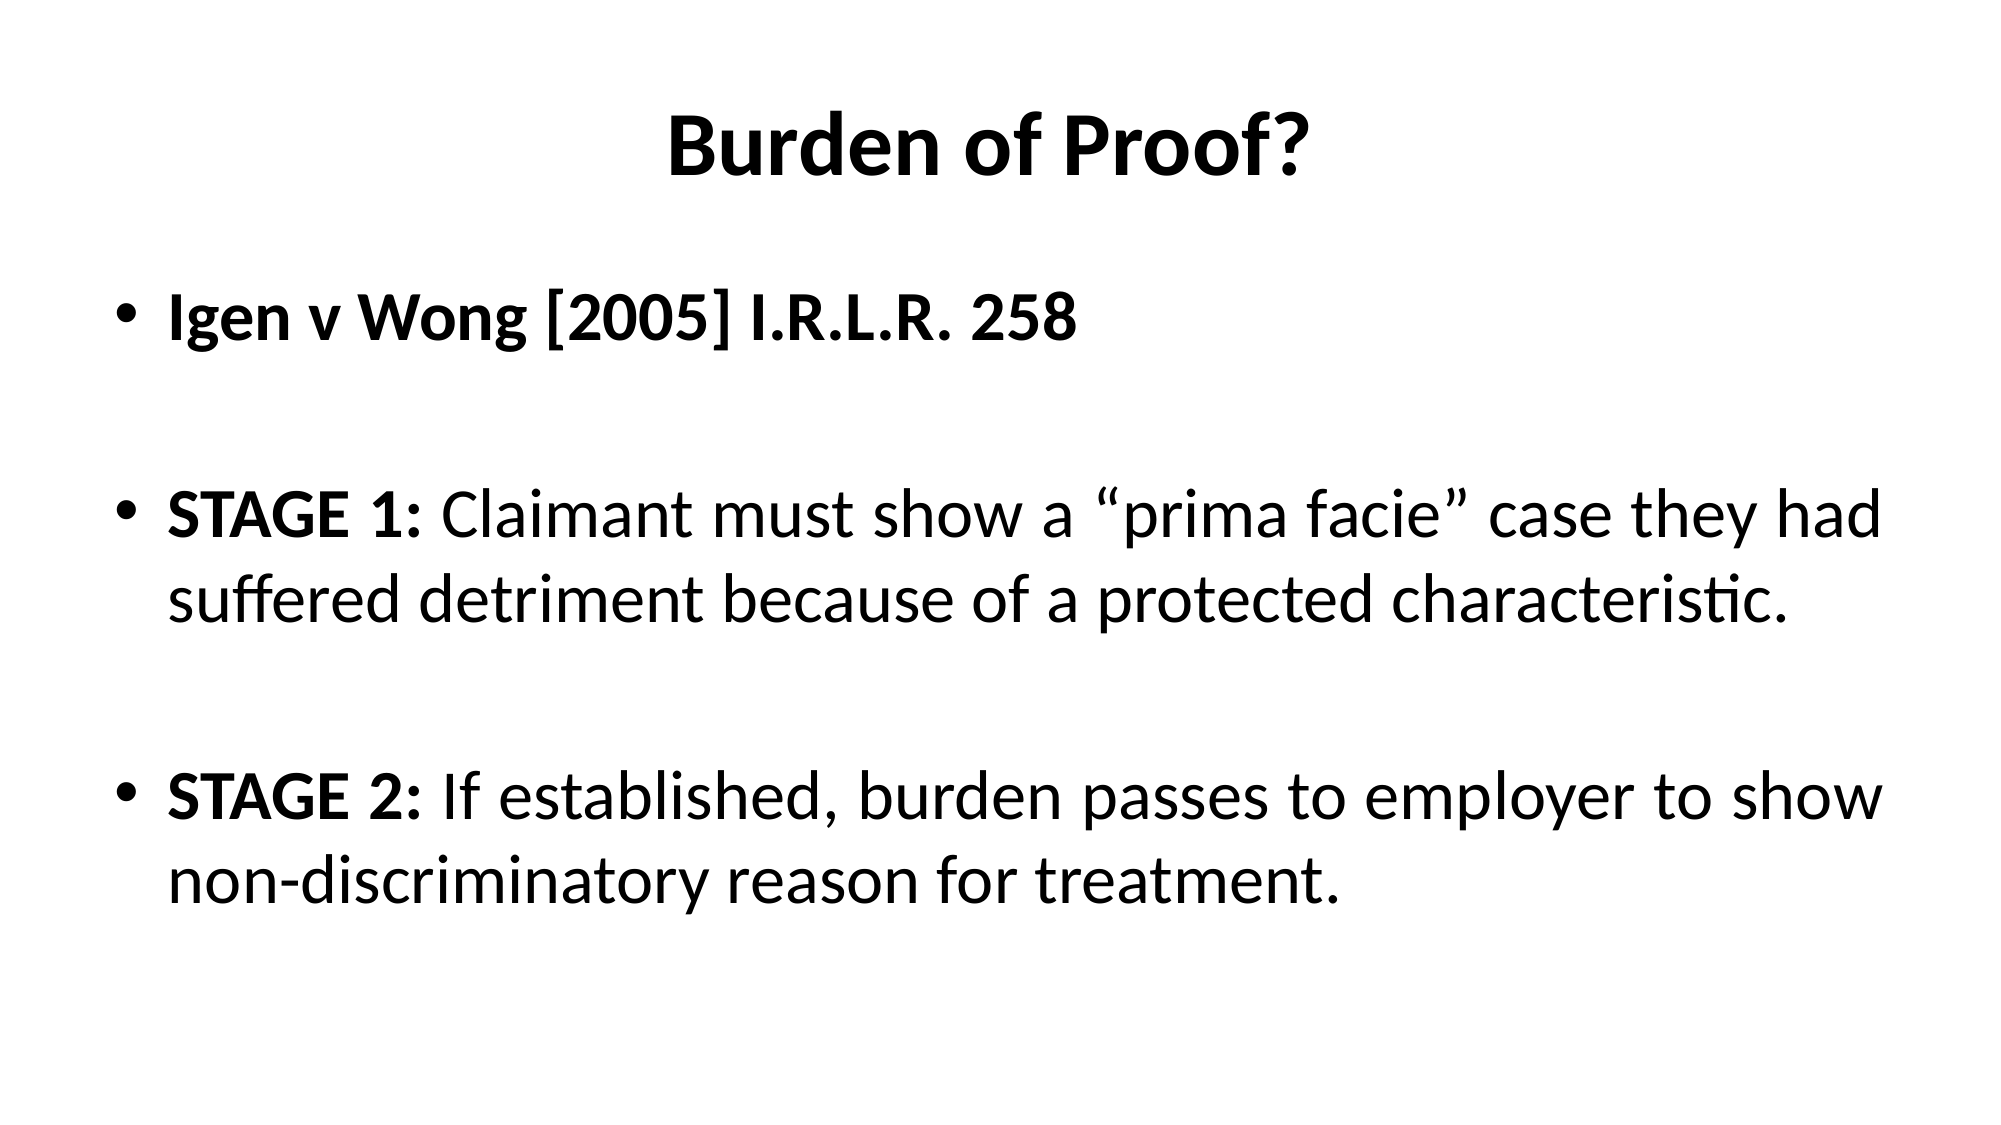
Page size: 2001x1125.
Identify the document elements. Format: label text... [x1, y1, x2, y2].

list Igen v Wong [2005] I.R.L.R. 258 STAGE 1: Claimant must show a “prima facie” case they had suffered detriment because of a protected characteristic. STAGE 2: If established, burden passes to employer to show non-discriminatory reason for treatment. [99, 262, 1900, 1005]
title Burden of Proof? [99, 45, 1900, 233]
